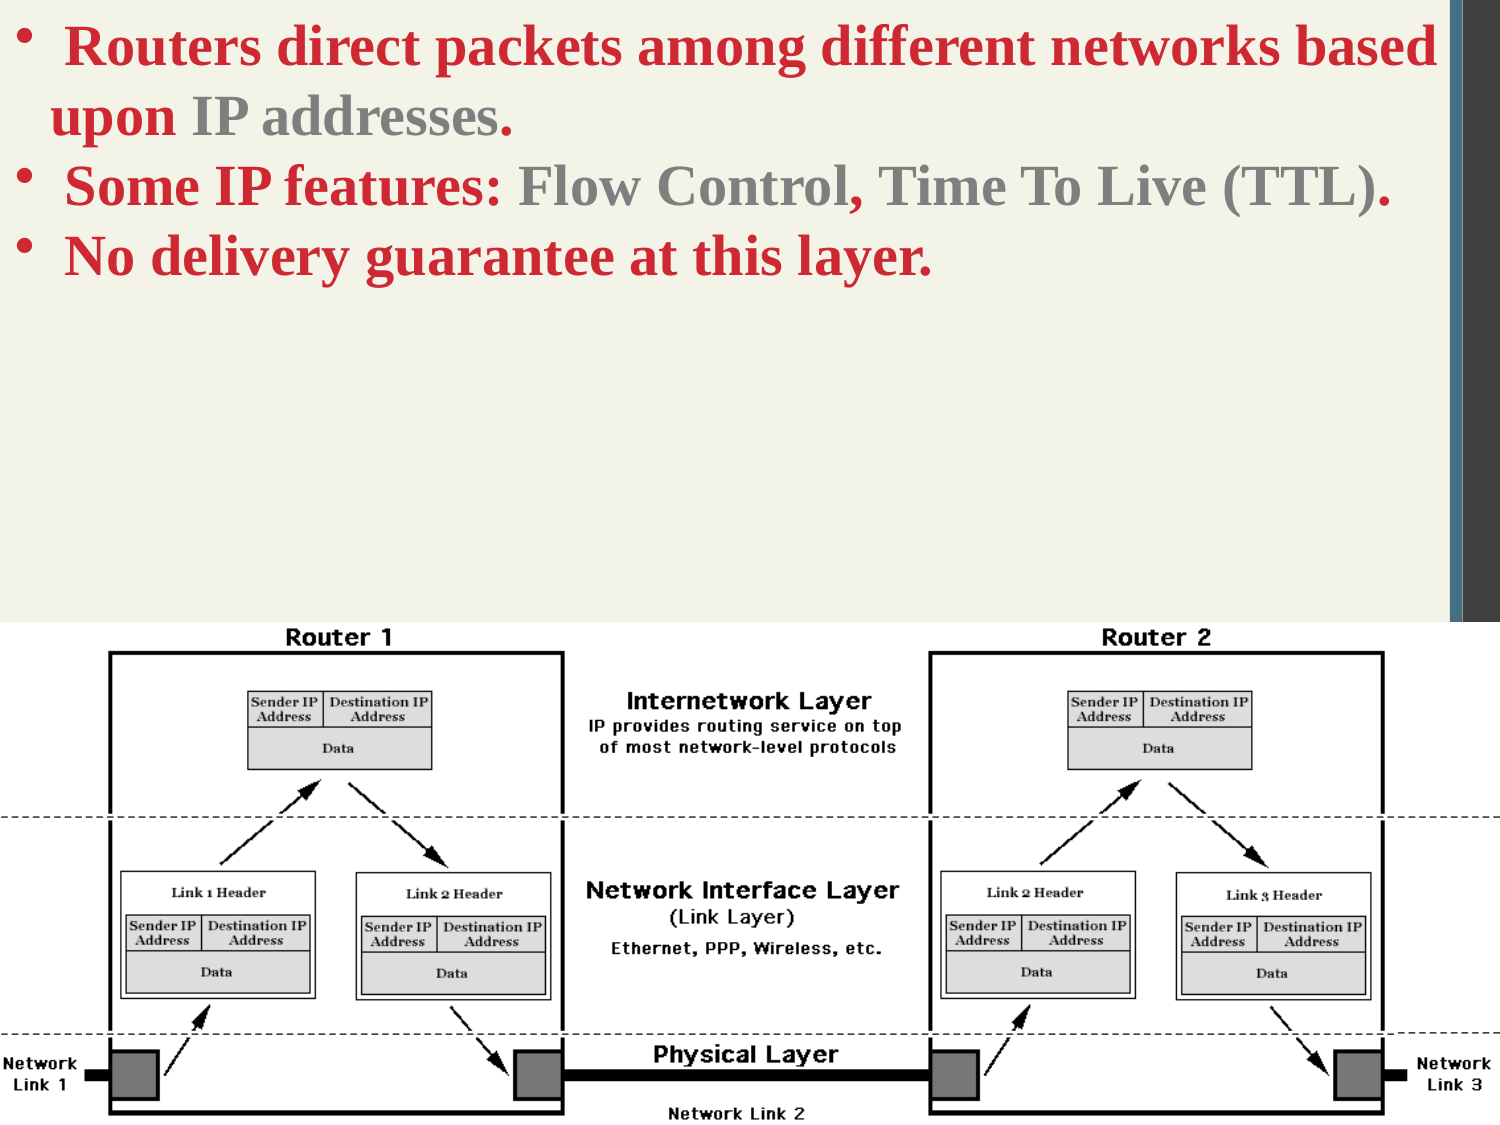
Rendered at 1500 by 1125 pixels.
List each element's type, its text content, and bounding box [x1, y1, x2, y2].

text_box Routers direct packets among different networks based upon IP addresses. Some IP features: Flow Control, Time To Live (TTL). No delivery guarantee at this layer. [0, 0, 1500, 295]
picture [0, 622, 1500, 1125]
